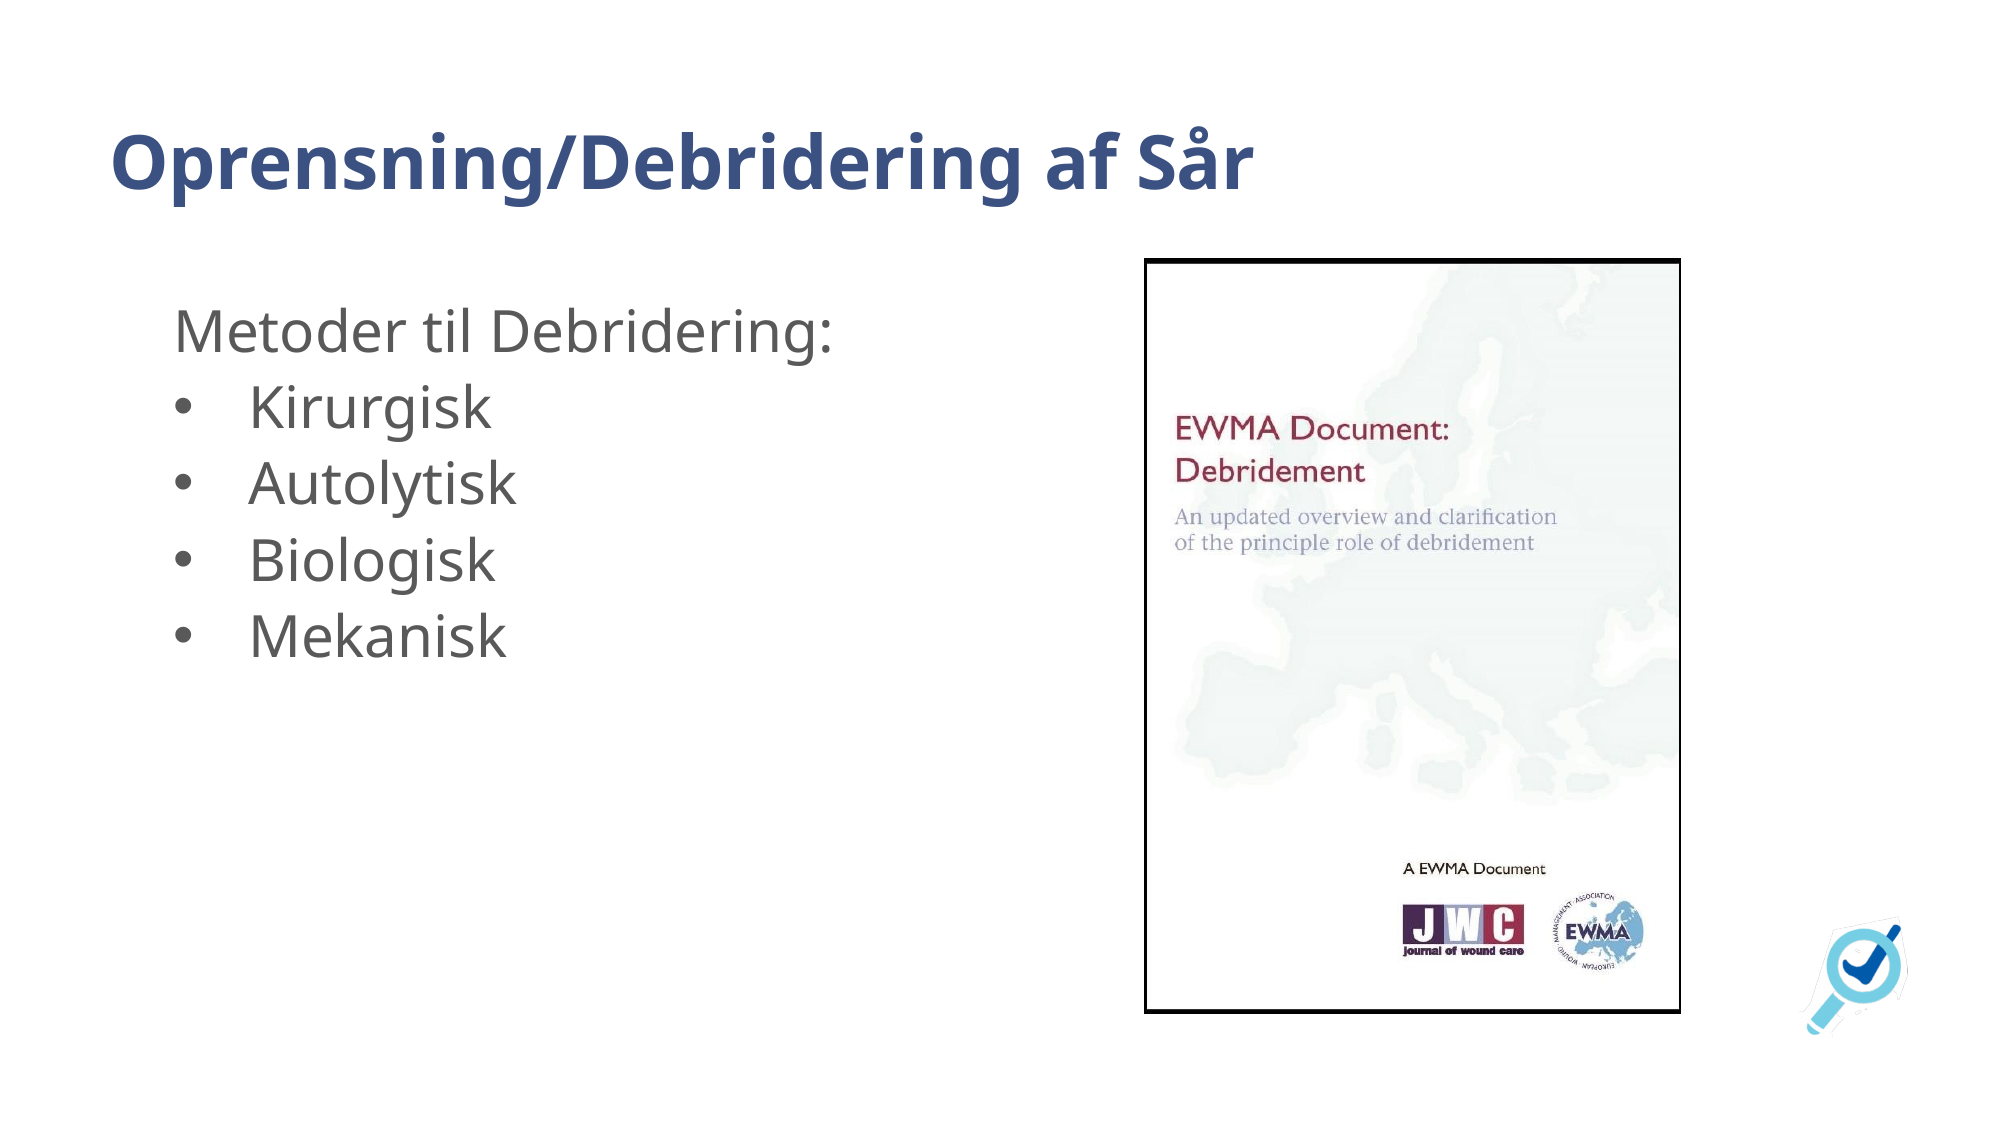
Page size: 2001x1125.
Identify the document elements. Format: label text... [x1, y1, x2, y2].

title Oprensning/Debridering af Sår [107, 14, 1497, 205]
picture [1144, 258, 1681, 1014]
picture [1791, 914, 1914, 1040]
text_box Metoder til Debridering: Kirurgisk Autolytisk Biologisk Mekanisk [171, 285, 923, 670]
